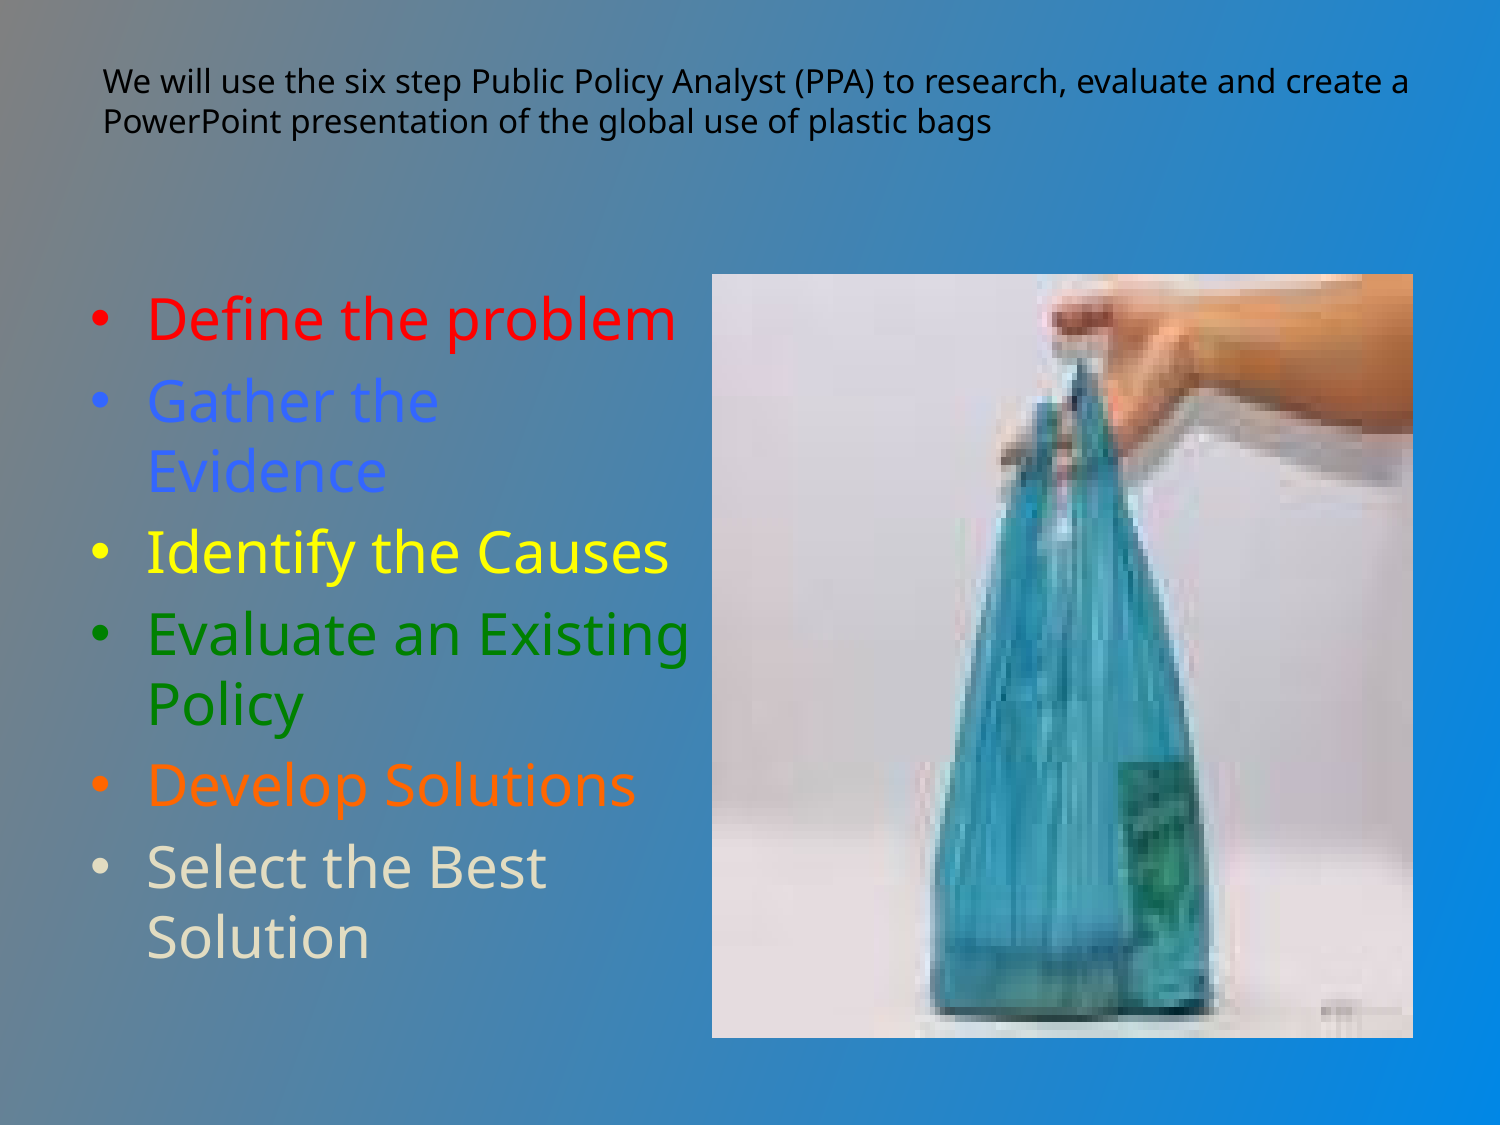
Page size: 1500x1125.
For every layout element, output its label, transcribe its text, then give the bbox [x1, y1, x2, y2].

title We will use the six step Public Policy Analyst (PPA) to research, evaluate and create a PowerPoint presentation of the global use of plastic bags [87, 12, 1438, 188]
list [712, 274, 1413, 1038]
list Define the problem Gather the Evidence Identify the Causes Evaluate an Existing Policy Develop Solutions Select the Best Solution [75, 275, 710, 1043]
